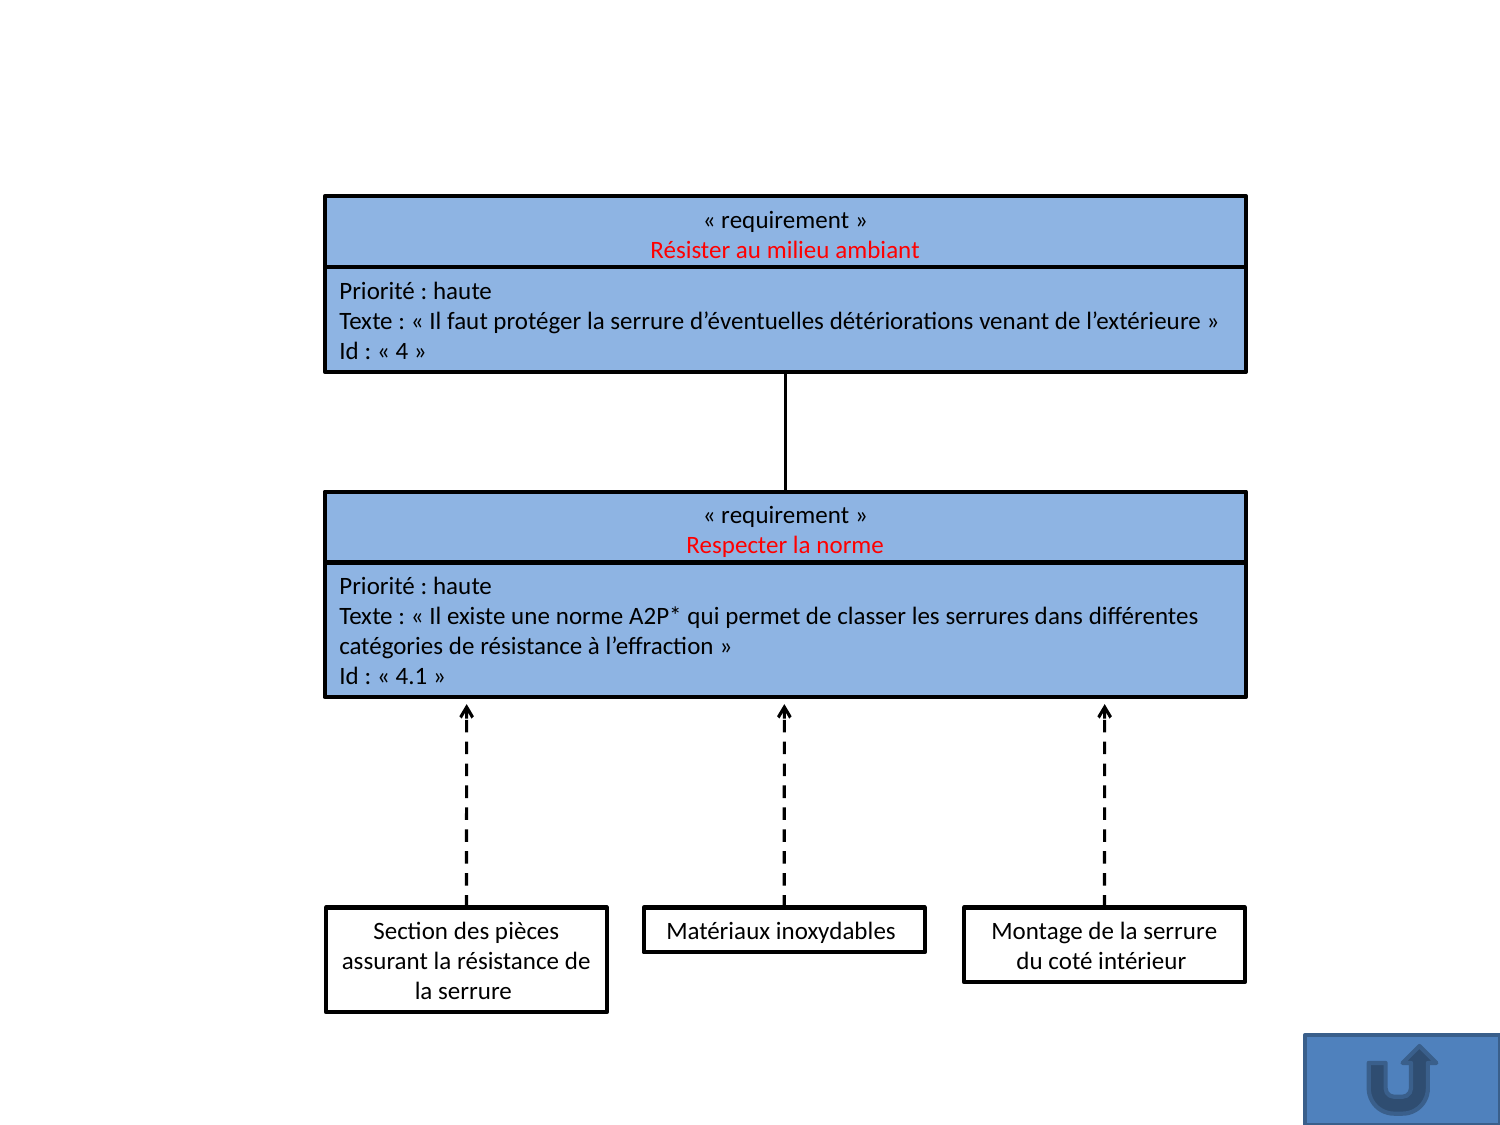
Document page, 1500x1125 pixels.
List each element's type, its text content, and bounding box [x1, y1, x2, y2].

text_box Matériaux inoxydables [642, 905, 927, 954]
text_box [324, 491, 1247, 699]
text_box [324, 196, 1247, 407]
text_box [1303, 1033, 1500, 1125]
text_box Montage de la serrure du coté intérieur [962, 905, 1247, 984]
text_box Section des pièces assurant la résistance de la serrure [324, 905, 609, 1014]
